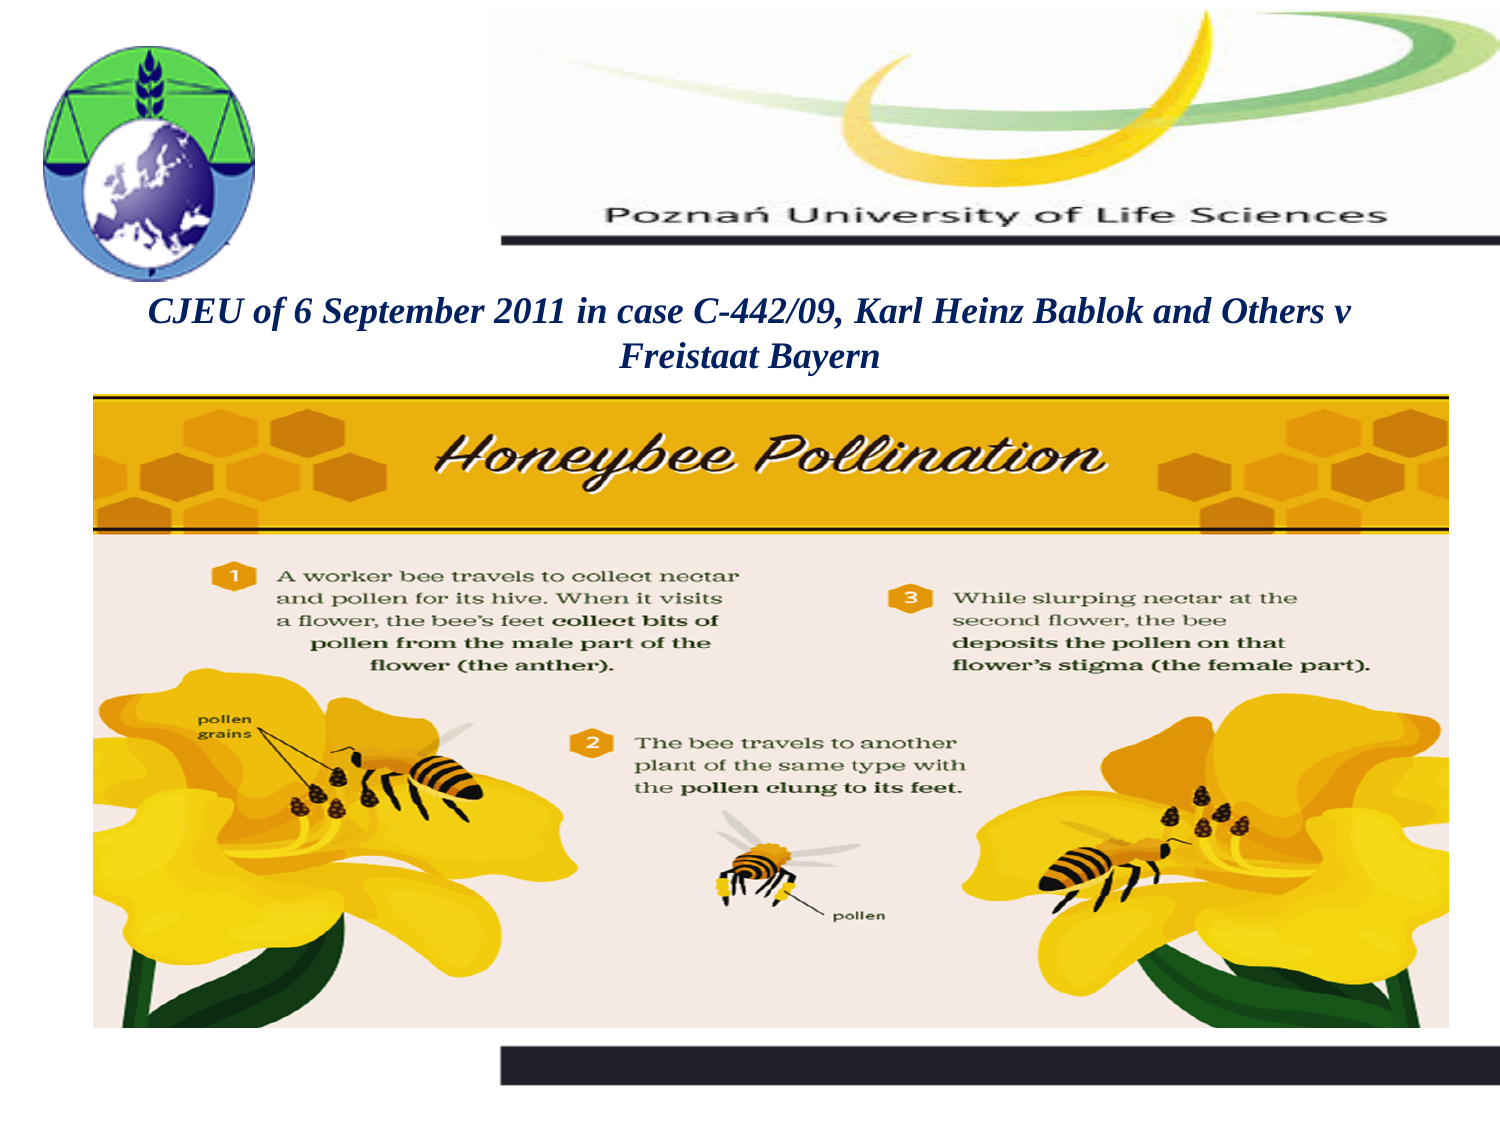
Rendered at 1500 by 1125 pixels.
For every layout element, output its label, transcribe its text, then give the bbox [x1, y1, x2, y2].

text_box CJEU of 6 September 2011 in case C-442/09, Karl Heinz Bablok and Others v Freistaat Bayern [64, 278, 1435, 1023]
picture [0, 0, 1500, 1125]
